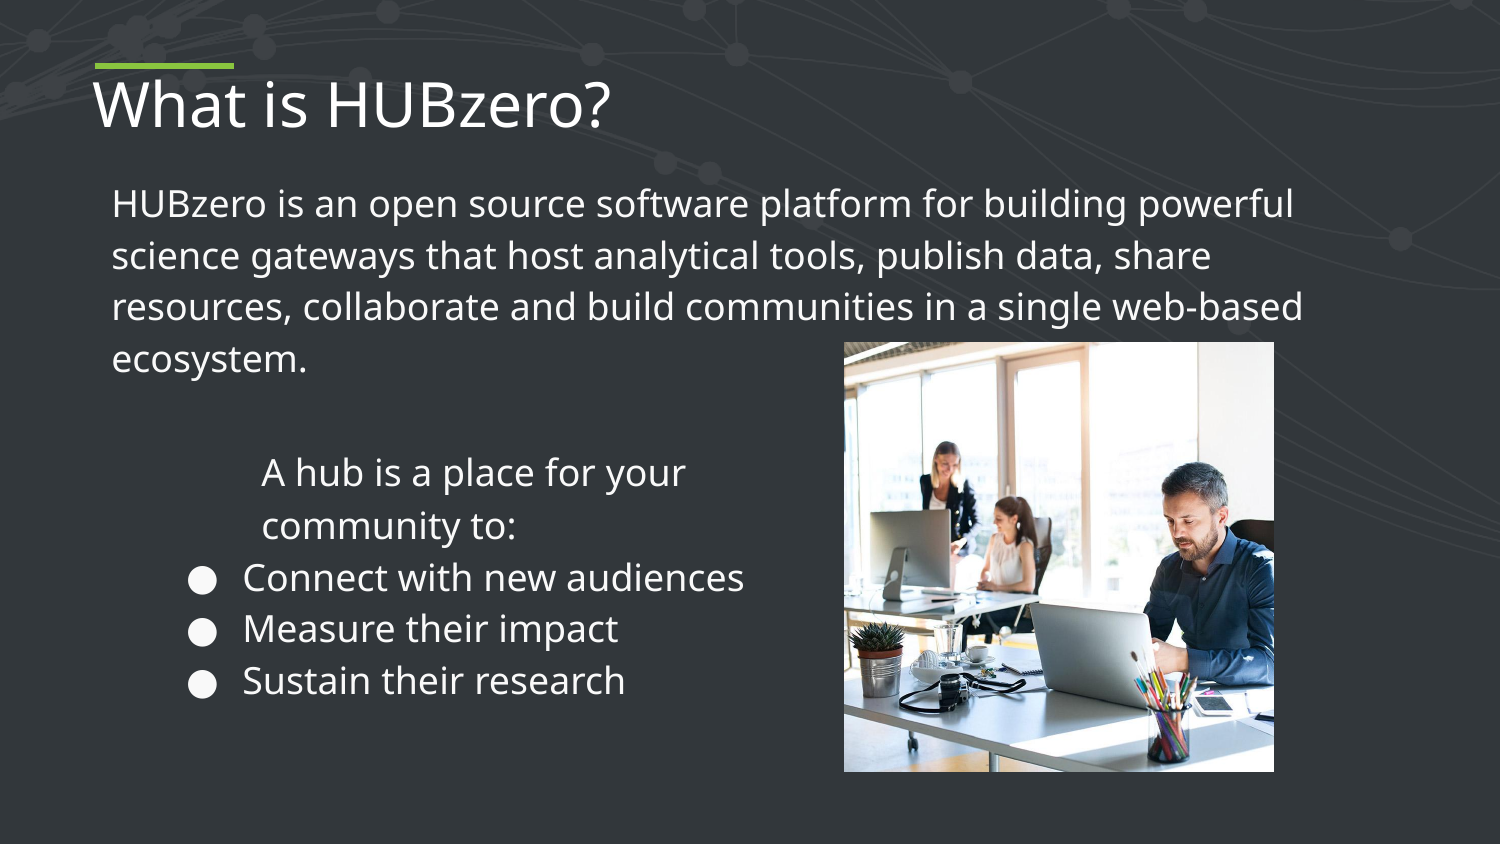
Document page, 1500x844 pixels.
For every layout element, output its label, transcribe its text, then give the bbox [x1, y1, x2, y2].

list HUBzero is an open source software platform for building powerful science gateways that host analytical tools, publish data, share resources, collaborate and build communities in a single web-based ecosystem. A hub is a place for your community to: Connect with new audiences Measure their impact Sustain their research [77, 158, 1411, 766]
title What is HUBzero? [77, 49, 1427, 145]
picture [0, 0, 1500, 844]
